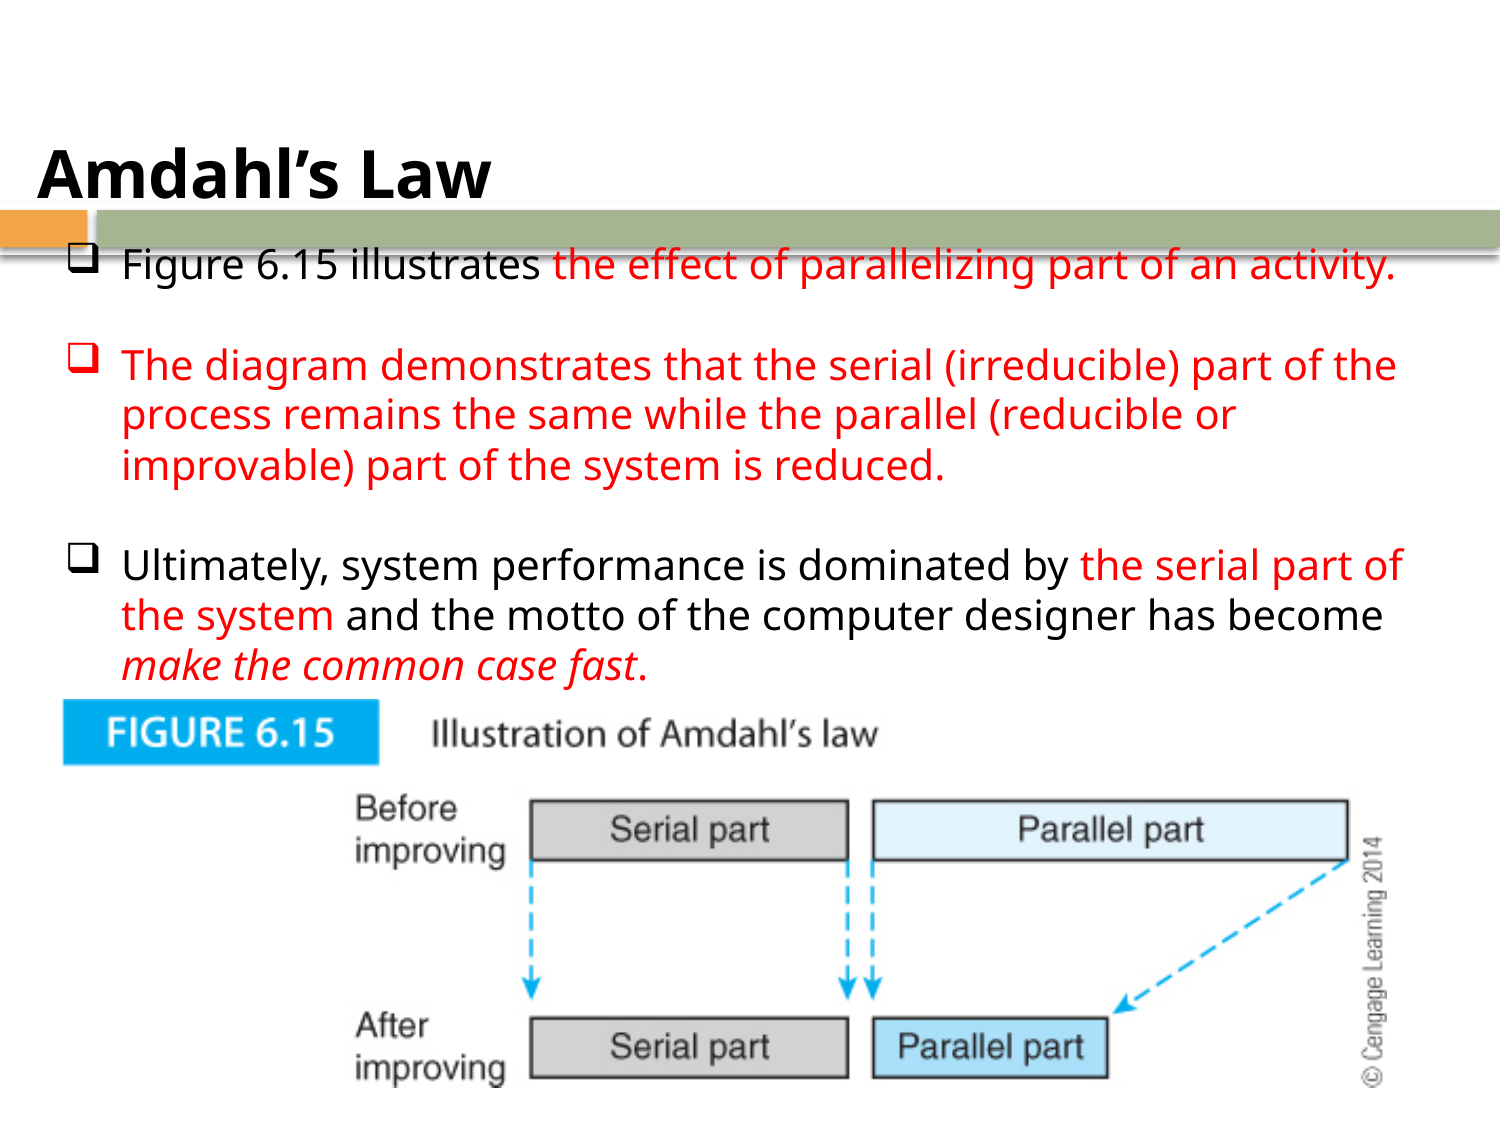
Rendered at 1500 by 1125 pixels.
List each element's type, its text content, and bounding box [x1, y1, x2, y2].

picture [62, 699, 1387, 1088]
text_box Figure 6.15 illustrates the effect of parallelizing part of an activity. The diagram demonstrates that the serial (irreducible) part of the process remains the same while the parallel (reducible or improvable) part of the system is reduced. Ultimately, system performance is dominated by the serial part of the system and the motto of the computer designer has become make the common case fast. [50, 230, 1438, 696]
text_box Amdahl’s Law [22, 124, 509, 220]
